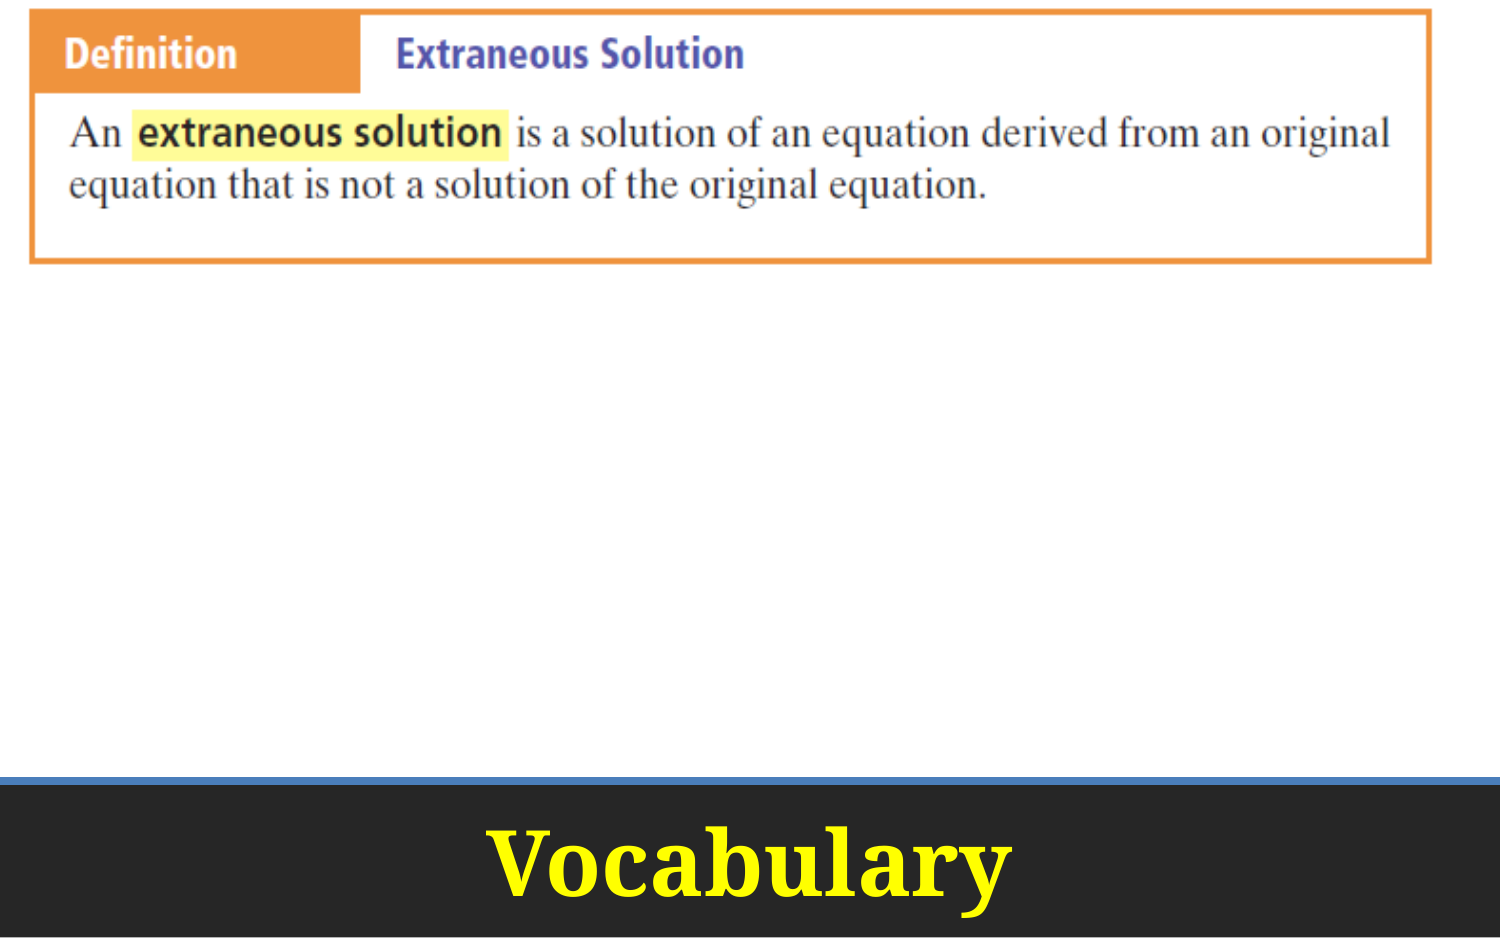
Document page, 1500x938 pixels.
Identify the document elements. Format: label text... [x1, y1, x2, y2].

title Vocabulary [37, 781, 1463, 938]
picture [24, 0, 1438, 275]
